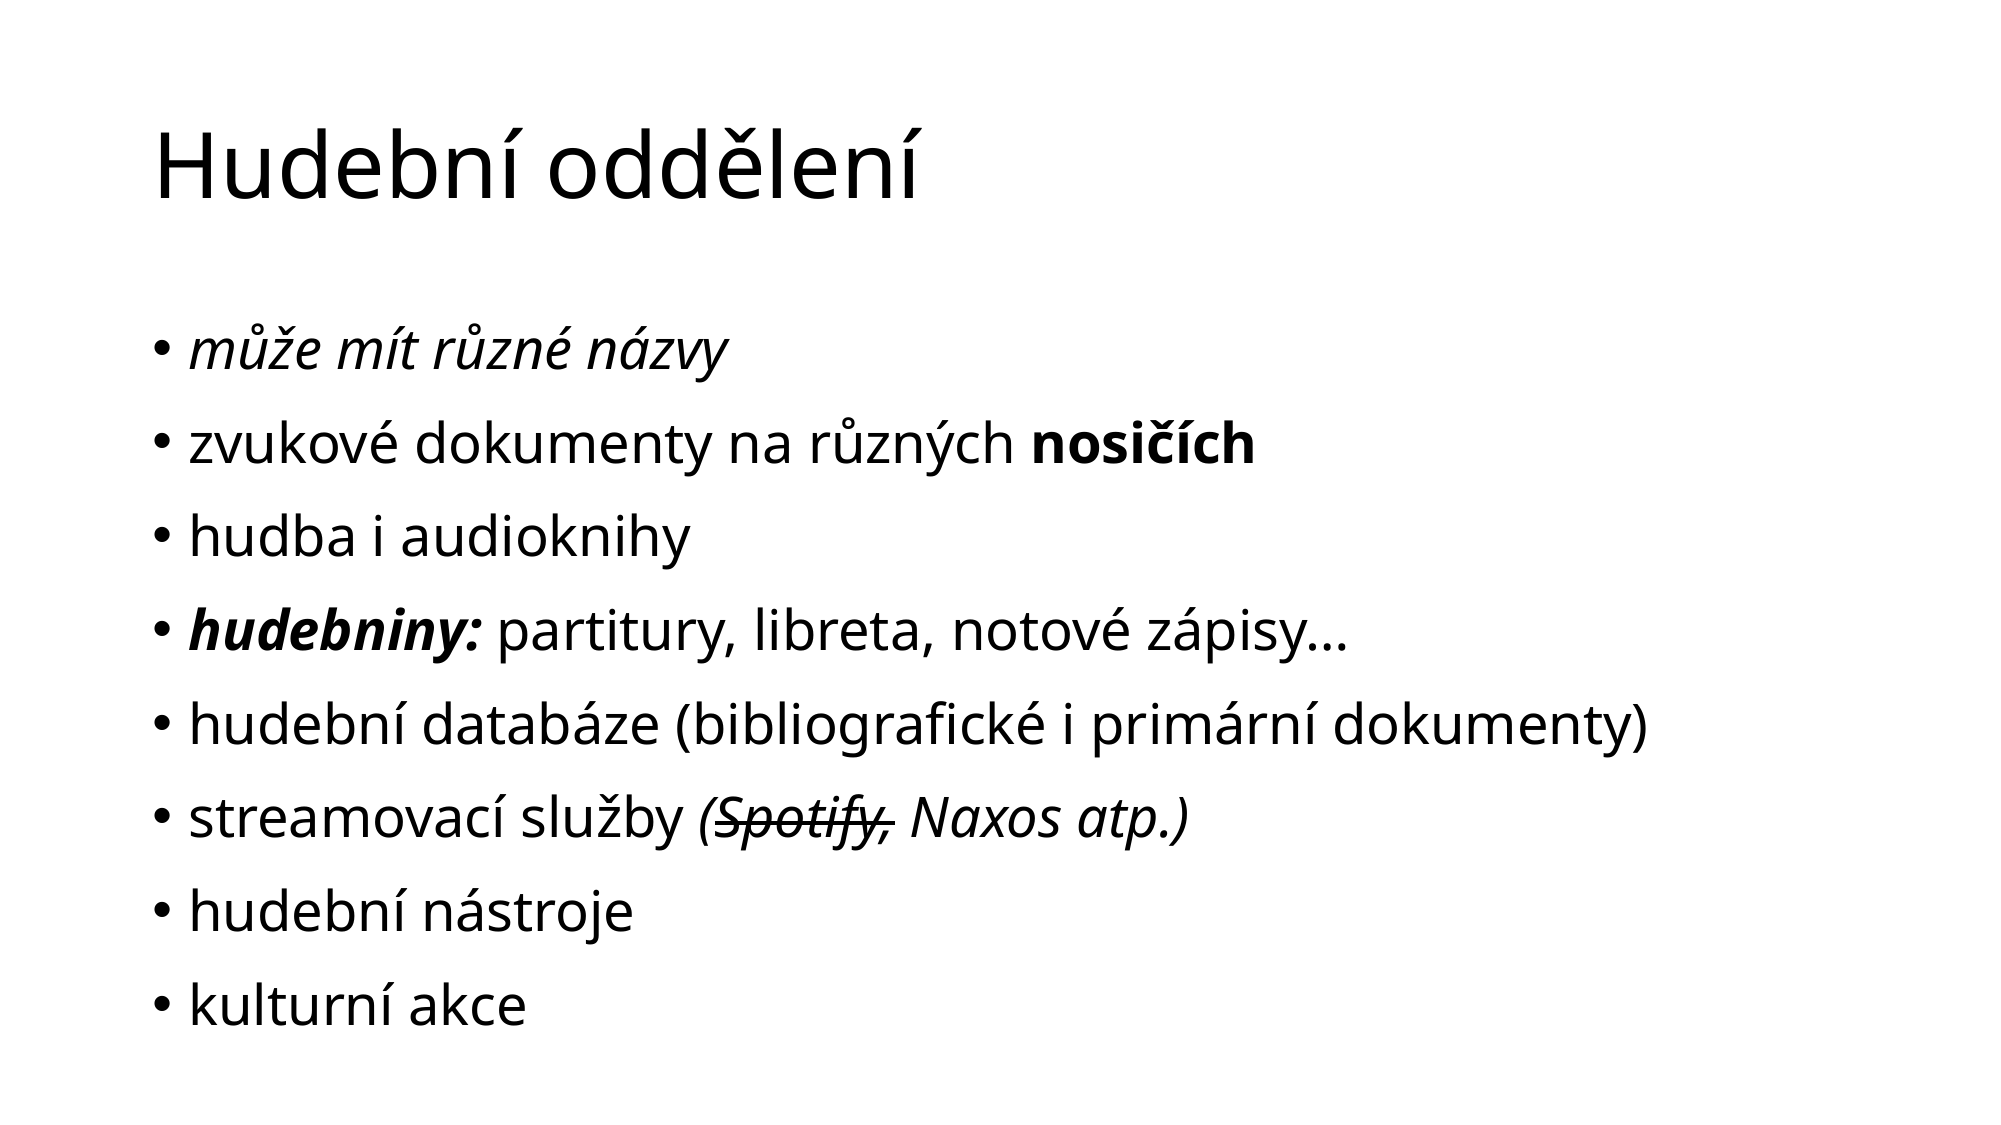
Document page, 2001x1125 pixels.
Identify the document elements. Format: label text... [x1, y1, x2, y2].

title Hudební oddělení [137, 59, 1863, 278]
list může mít různé názvy zvukové dokumenty na různých nosičích hudba i audioknihy hudebniny: partitury, libreta, notové zápisy… hudební databáze (bibliografické i primární dokumenty) streamovací služby (Spotify, Naxos atp.) hudební nástroje kulturní akce [137, 299, 1863, 1044]
